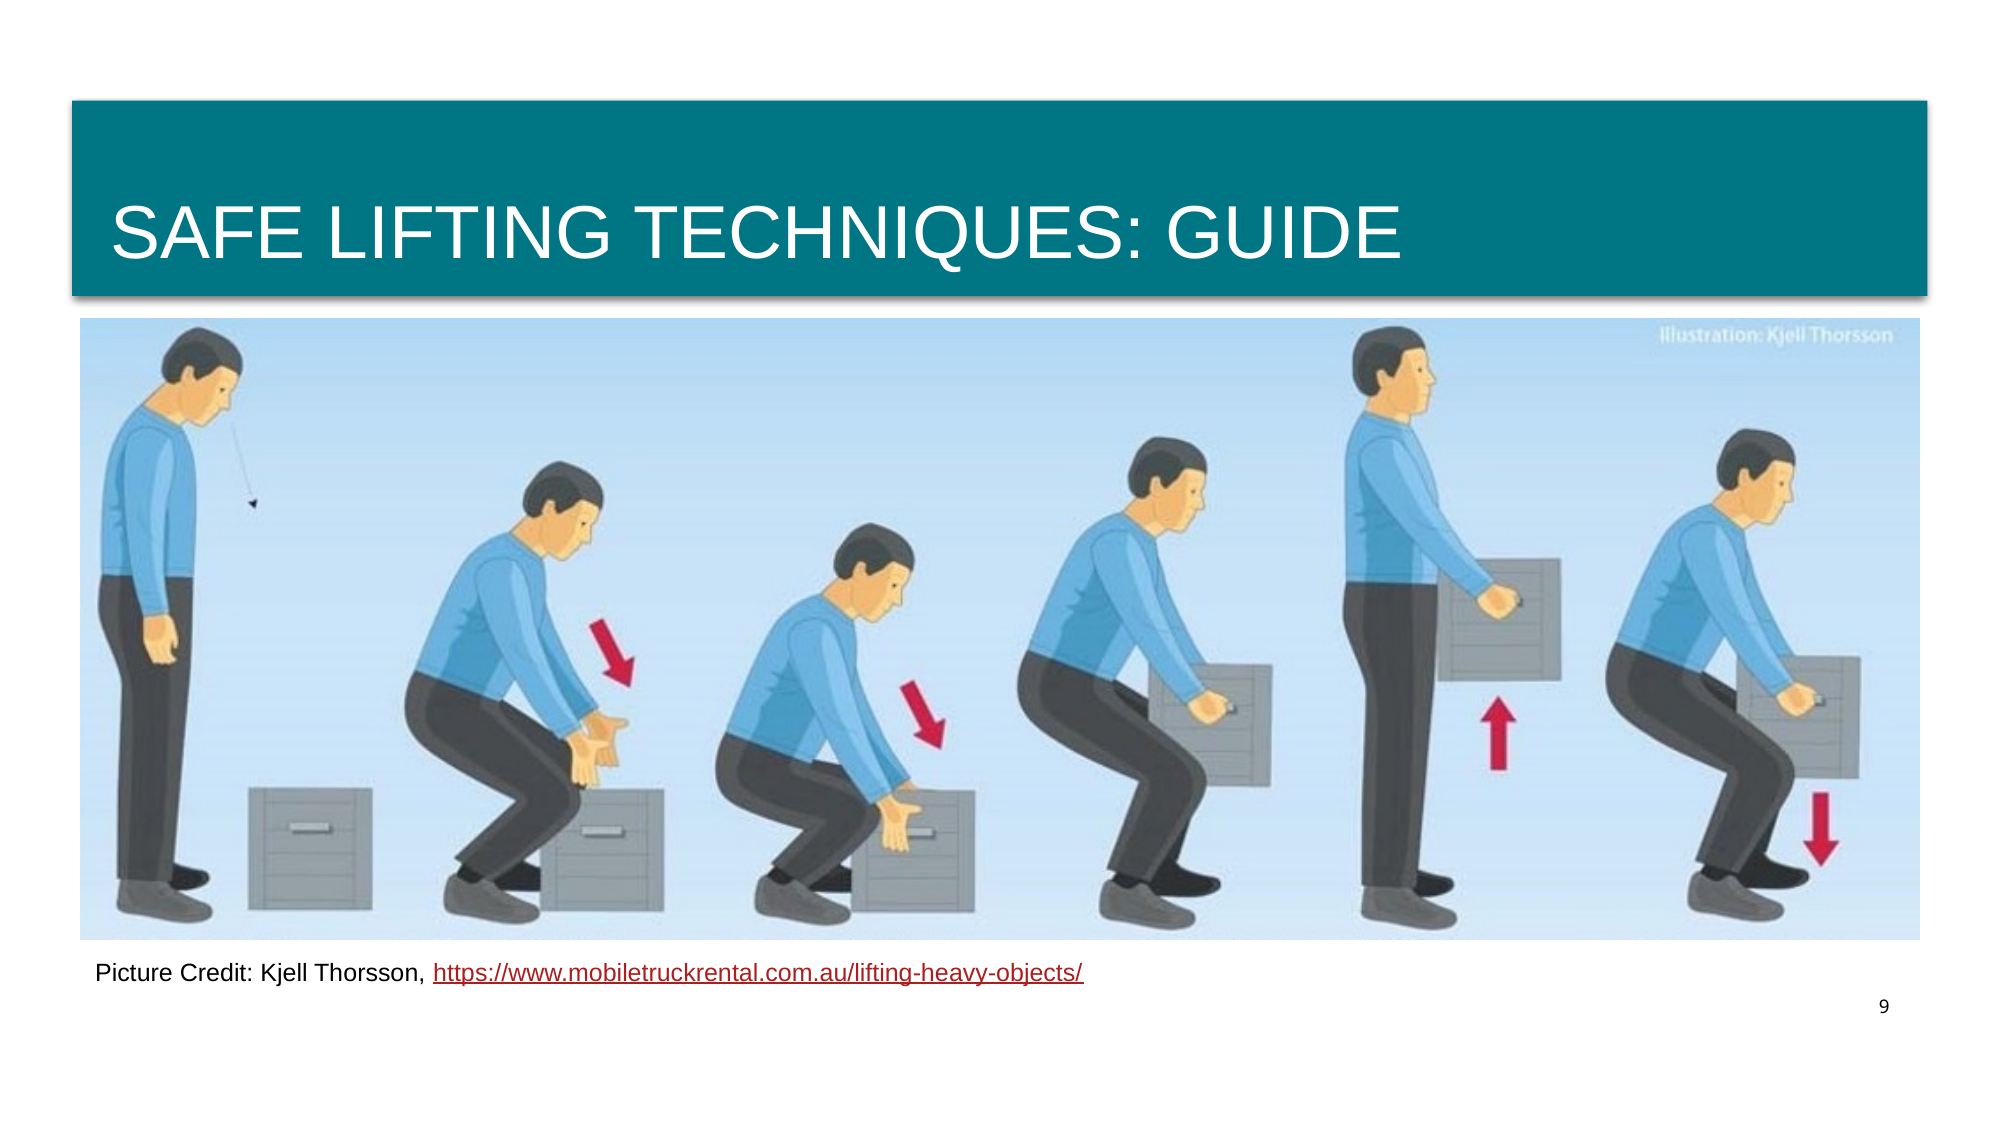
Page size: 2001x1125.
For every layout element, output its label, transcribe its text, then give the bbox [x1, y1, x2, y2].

slide_number 9 [1732, 977, 1905, 1037]
title Safe Lifting Techniques: guide [95, 115, 1905, 282]
text_box Picture Credit: Kjell Thorsson, https://www.mobiletruckrental.com.au/lifting-heavy-objects/ [80, 952, 1110, 1024]
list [79, 318, 1921, 941]
